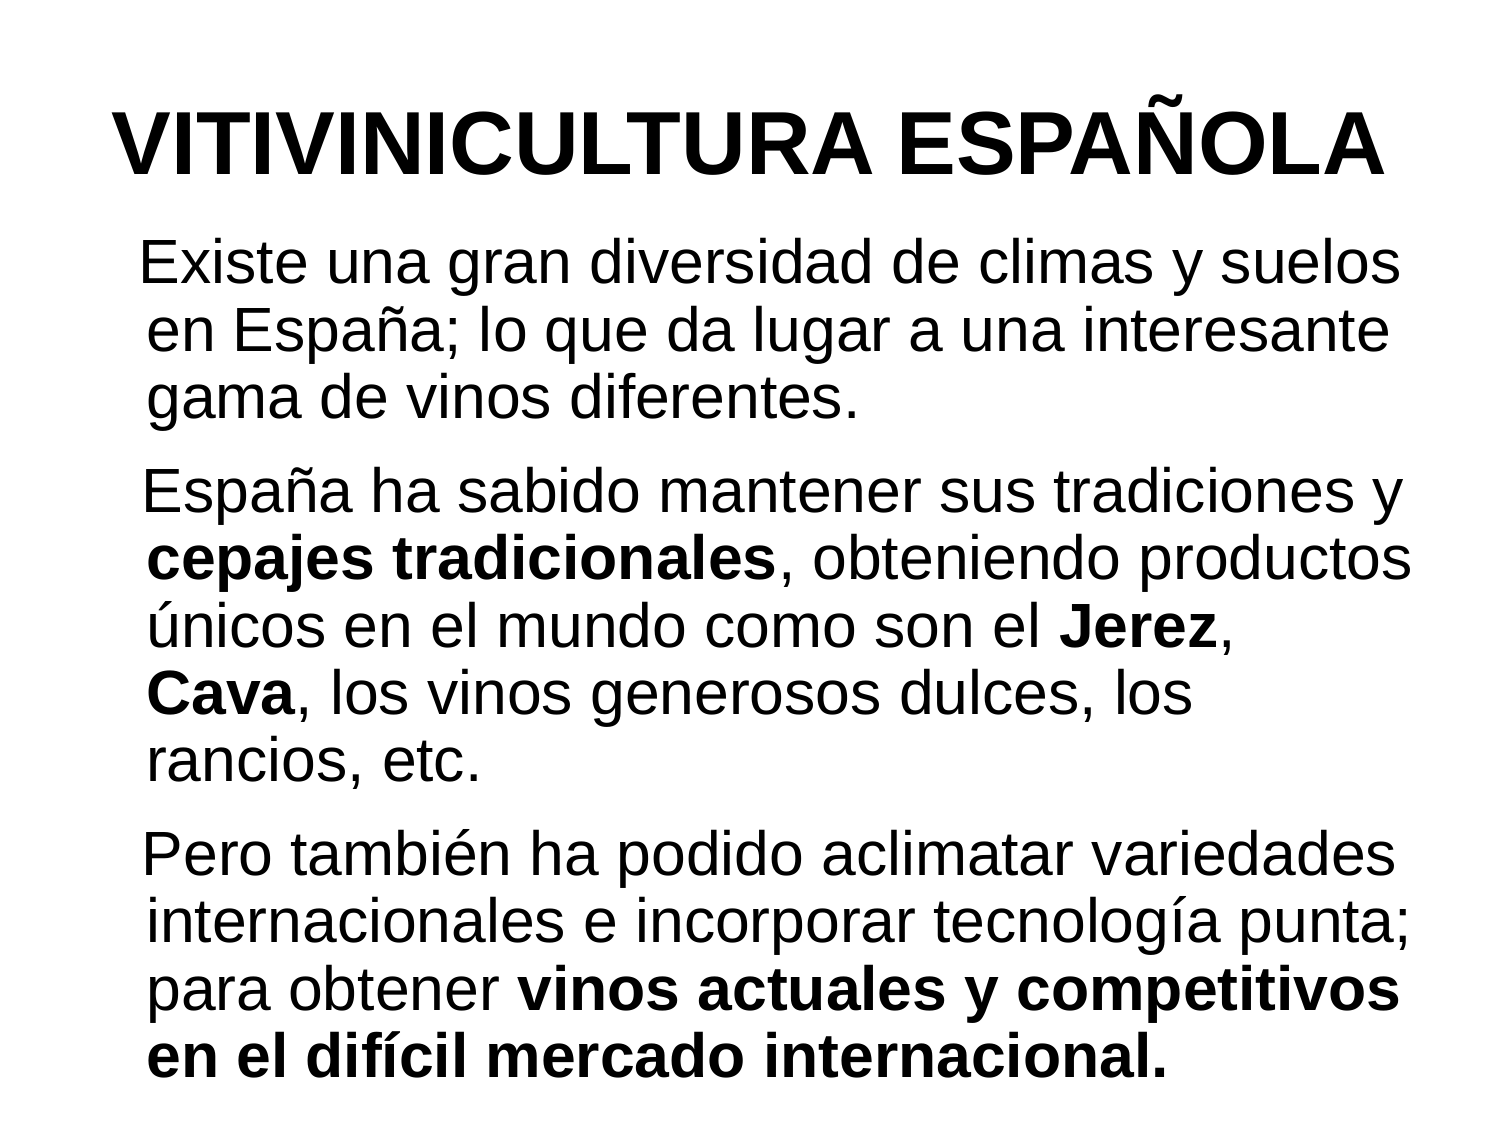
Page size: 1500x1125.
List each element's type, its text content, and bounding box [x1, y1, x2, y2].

title VITIVINICULTURA ESPAÑOLA [74, 44, 1426, 222]
list Existe una gran diversidad de climas y suelos en España; lo que da lugar a una interesante gama de vinos diferentes. España ha sabido mantener sus tradiciones y cepajes tradicionales, obteniendo productos únicos en el mundo como son el Jerez, Cava, los vinos generosos dulces, los rancios, etc. Pero también ha podido aclimatar variedades internacionales e incorporar tecnología punta; para obtener vinos actuales y competitivos en el difícil mercado internacional. [74, 222, 1436, 1083]
